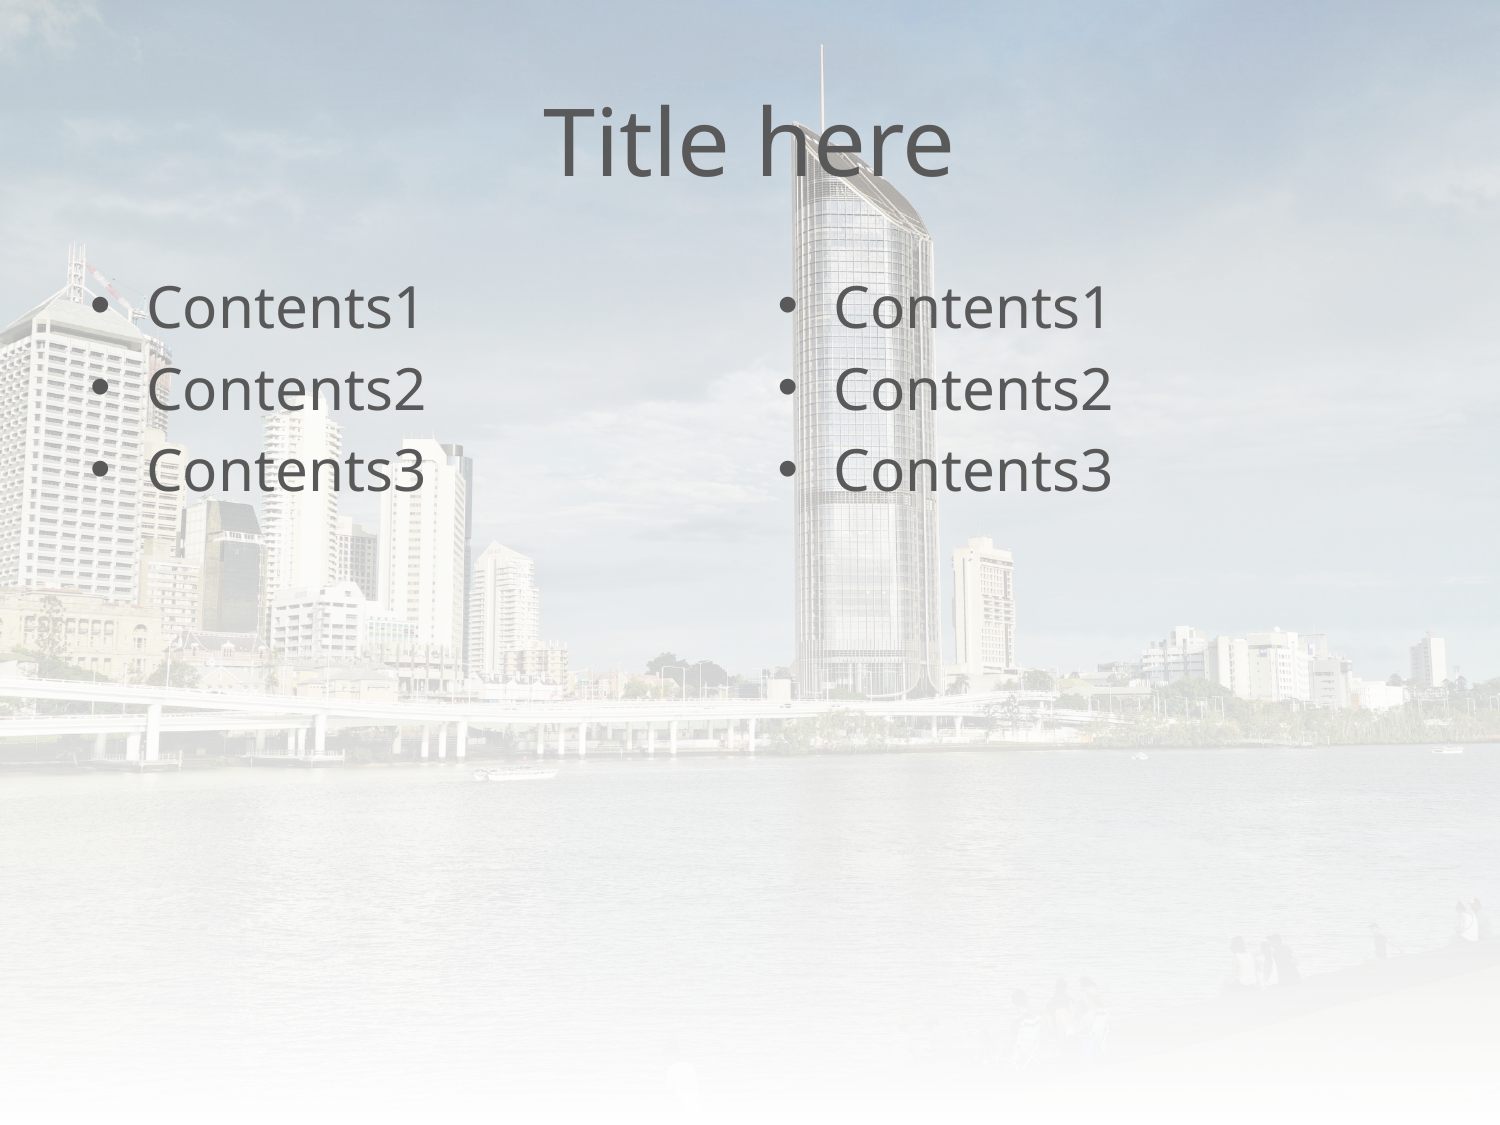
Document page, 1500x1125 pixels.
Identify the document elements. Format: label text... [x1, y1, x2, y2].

list Contents1 Contents2 Contents3 [762, 262, 1425, 1005]
text_box [0, 0, 1500, 1125]
title Title here [75, 45, 1425, 233]
list Contents1 Contents2 Contents3 [75, 262, 738, 1005]
